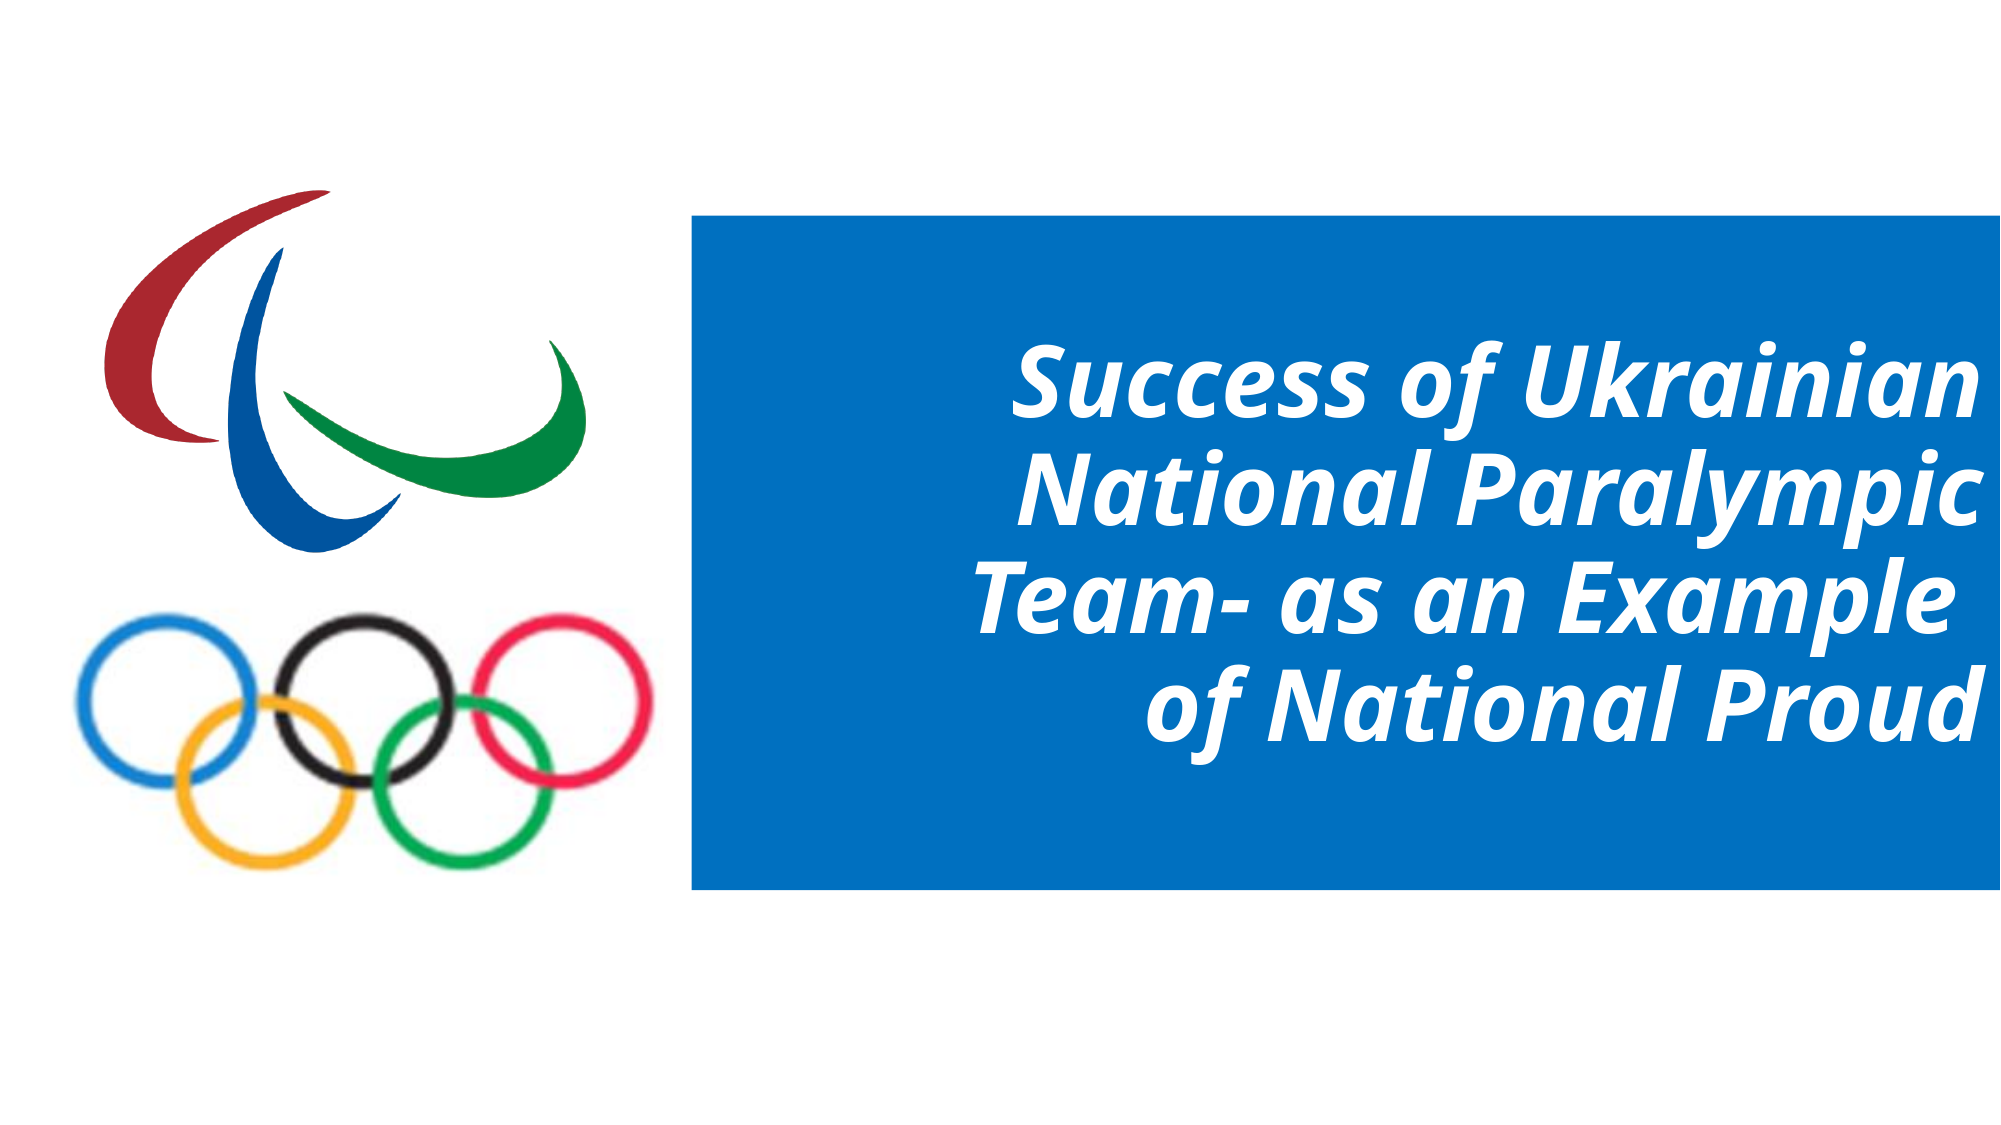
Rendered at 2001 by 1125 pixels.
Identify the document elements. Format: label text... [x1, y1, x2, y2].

title Success of Ukrainian National Paralympic Team- as an Example of National Proud [691, 215, 2000, 891]
picture [42, 580, 671, 891]
picture [99, 184, 589, 556]
